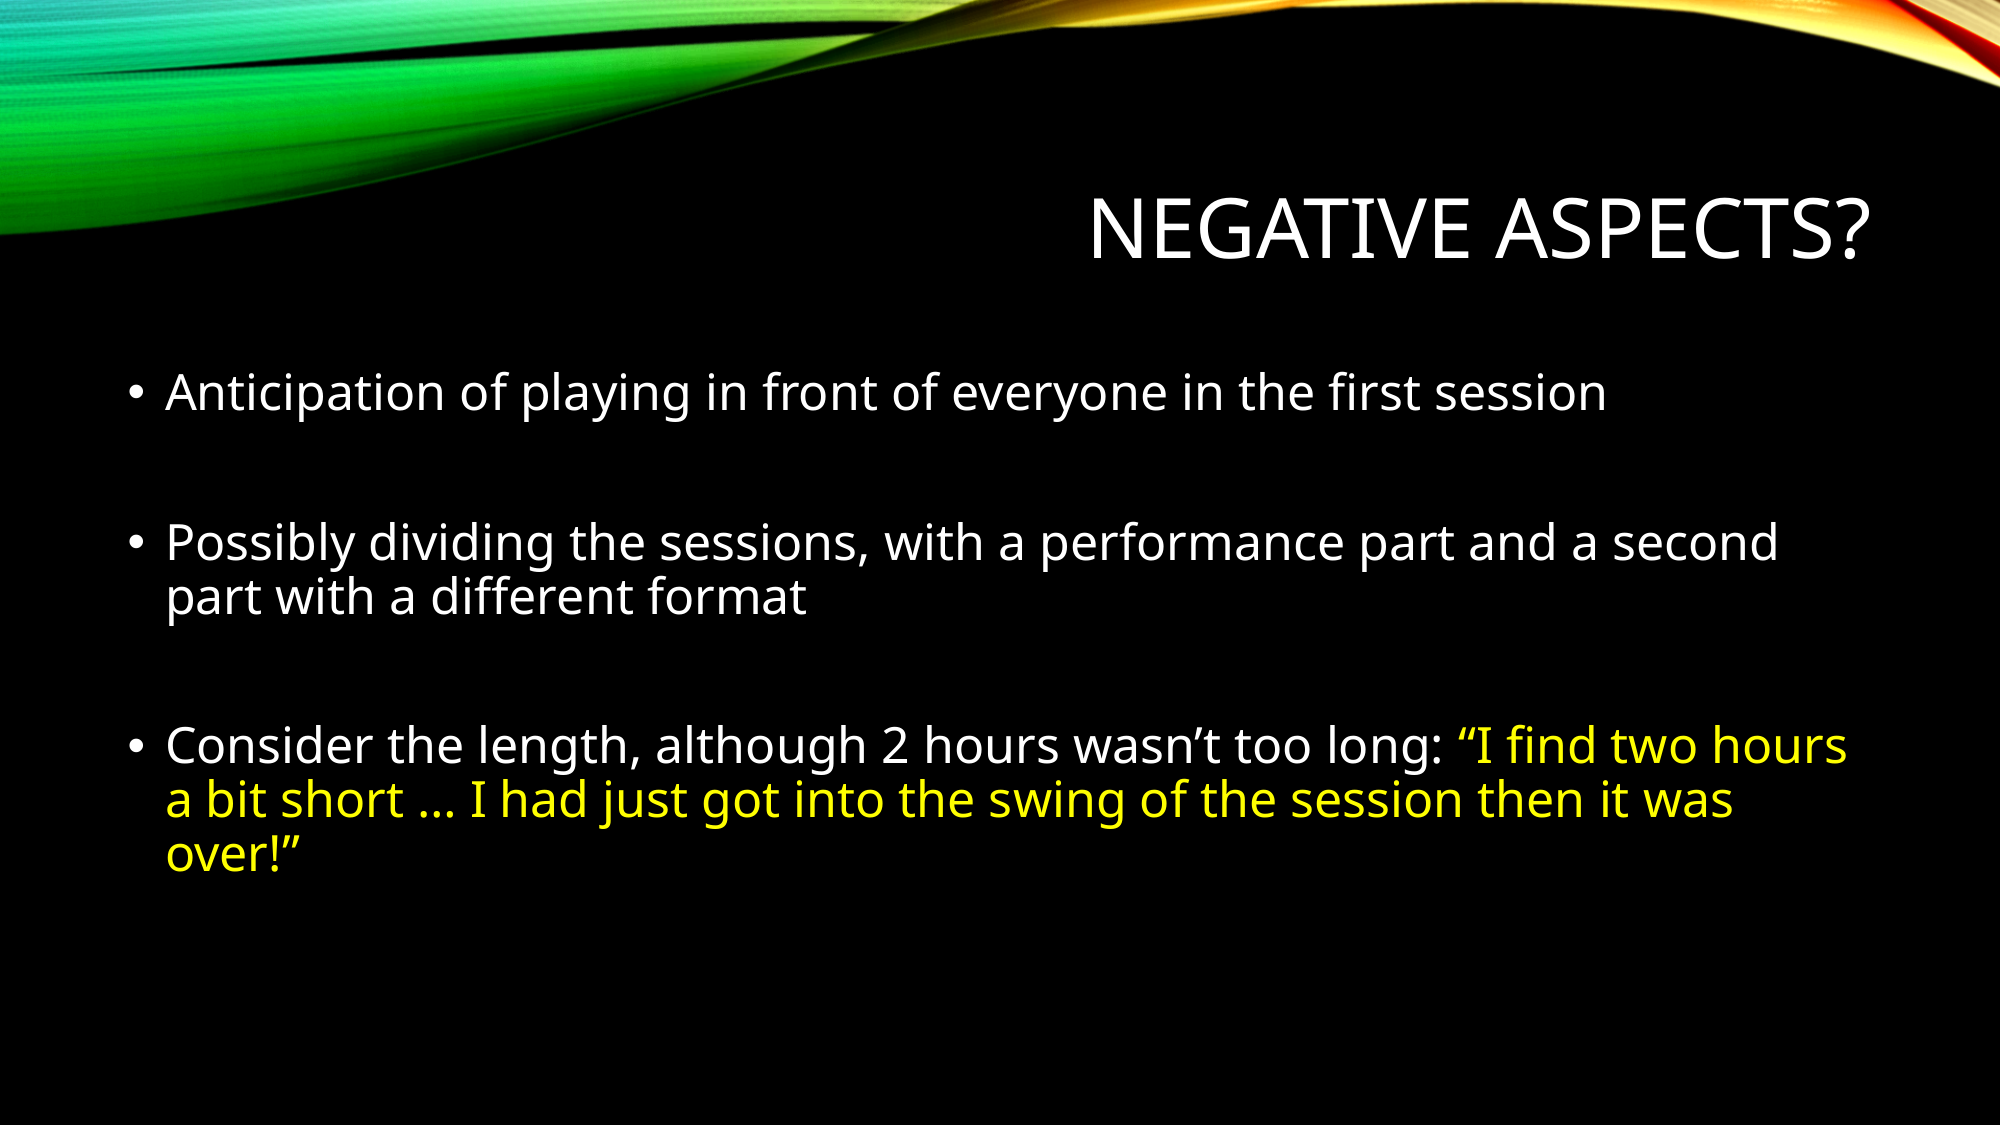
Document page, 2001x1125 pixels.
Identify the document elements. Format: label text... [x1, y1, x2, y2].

title Negative aspects? [474, 125, 1888, 338]
picture [0, 0, 2000, 237]
list Anticipation of playing in front of everyone in the first session Possibly dividing the sessions, with a performance part and a second part with a different format Consider the length, although 2 hours wasn’t too long: “I find two hours a bit short … I had just got into the swing of the session then it was over!” [112, 360, 1888, 1021]
